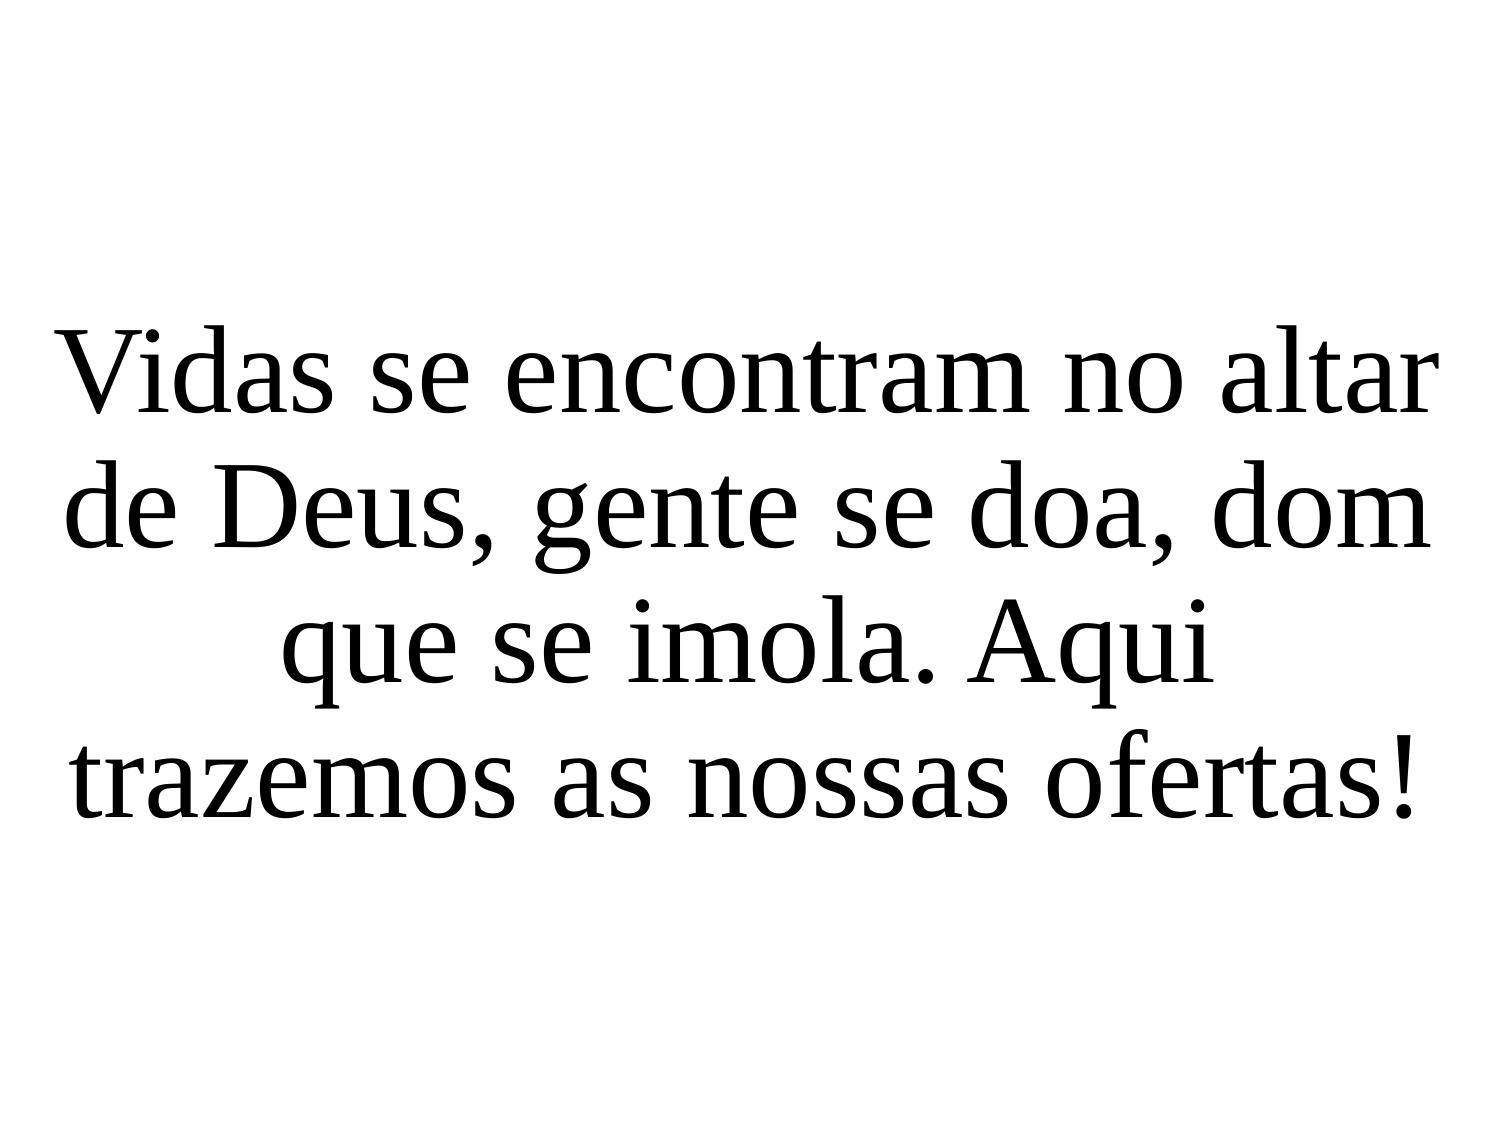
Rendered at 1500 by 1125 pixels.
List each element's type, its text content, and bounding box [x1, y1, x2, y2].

list Vidas se encontram no altar de Deus, gente se doa, dom que se imola. Aqui trazemos as nossas ofertas! [34, 53, 1462, 1095]
